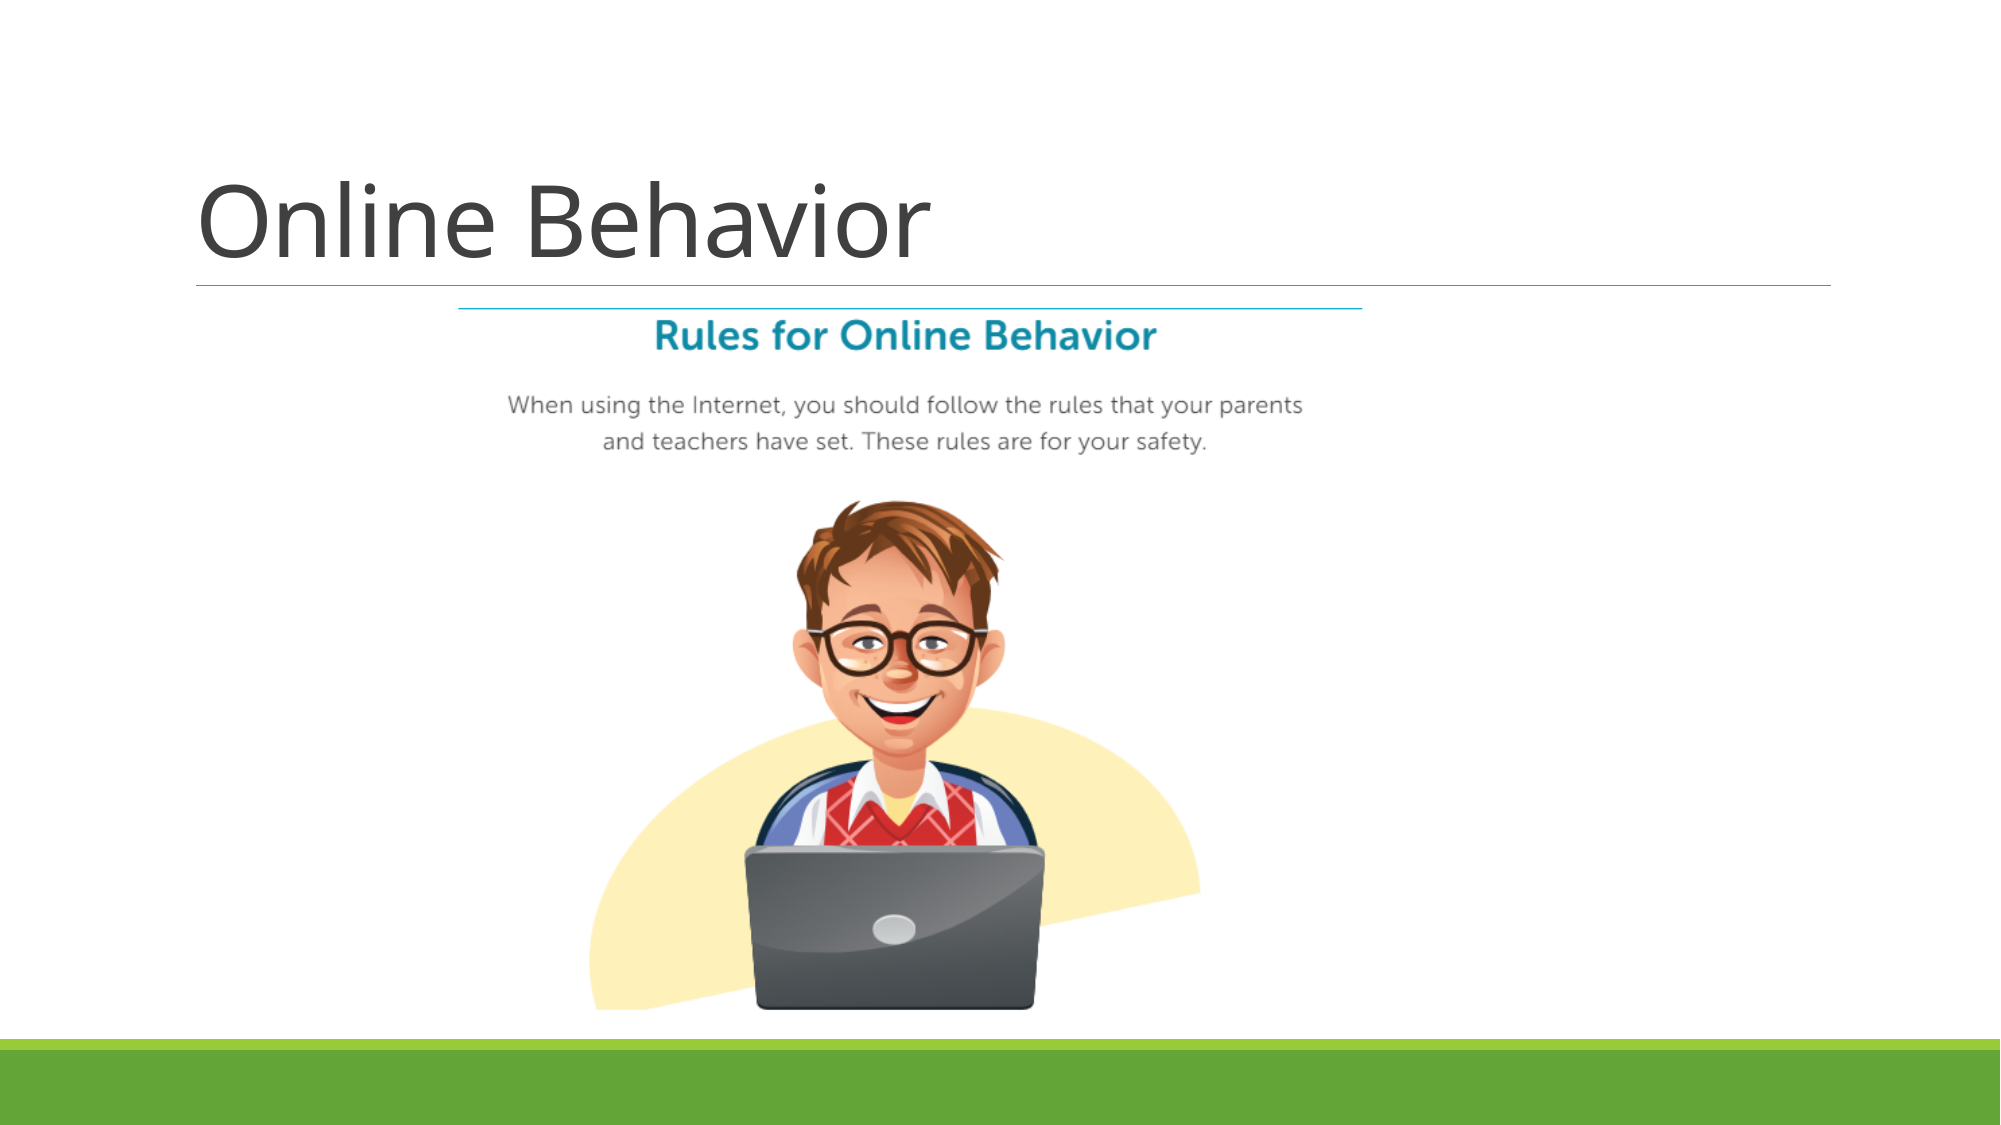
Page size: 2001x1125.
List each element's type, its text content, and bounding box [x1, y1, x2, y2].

picture [457, 307, 1363, 1031]
title Online Behavior [180, 47, 1830, 285]
